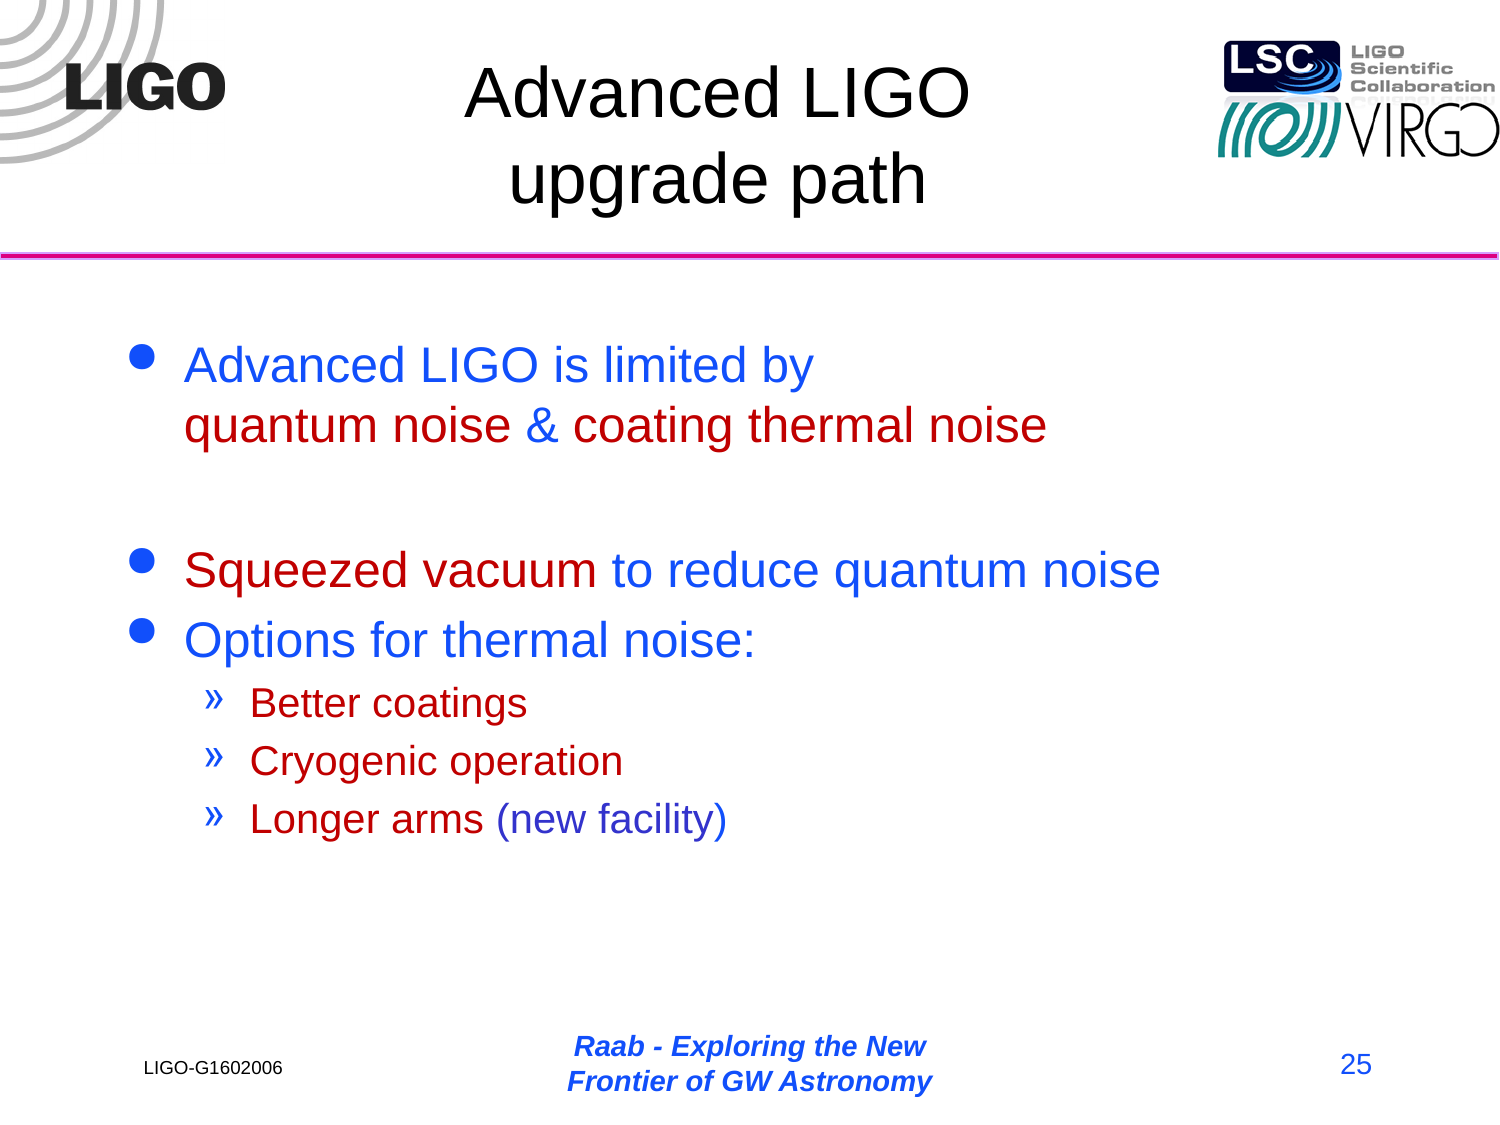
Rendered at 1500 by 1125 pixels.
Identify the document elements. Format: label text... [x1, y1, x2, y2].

slide_number 25 [1074, 1024, 1388, 1101]
list Advanced LIGO is limited by quantum noise & coating thermal noise Squeezed vacuum to reduce quantum noise Options for thermal noise: Better coatings Cryogenic operation Longer arms (new facility) [112, 324, 1388, 1000]
picture [1213, 37, 1500, 163]
picture [0, 0, 225, 164]
footer Raab - Exploring the New Frontier of GW Astronomy [512, 1024, 988, 1101]
title Advanced LIGO upgrade path [225, 37, 1213, 225]
